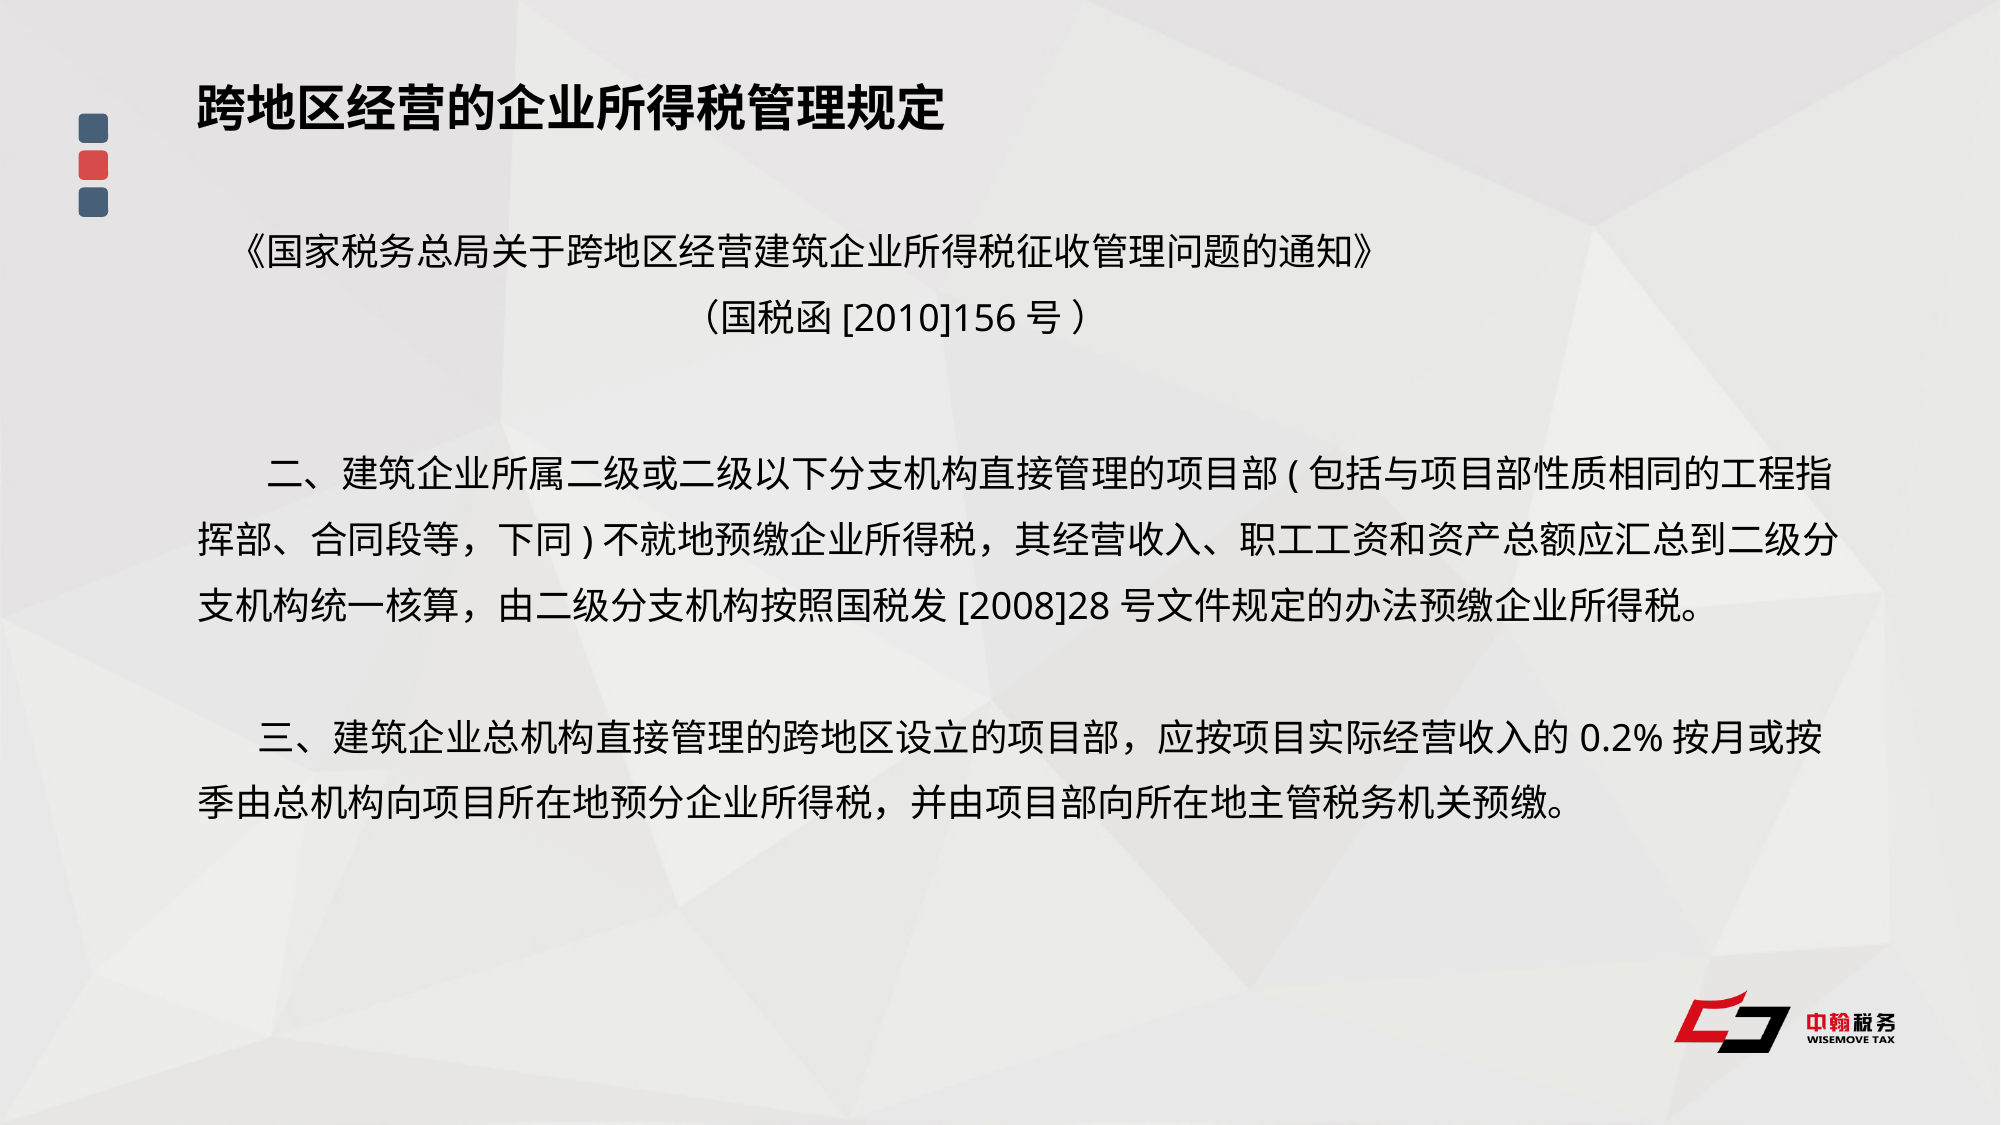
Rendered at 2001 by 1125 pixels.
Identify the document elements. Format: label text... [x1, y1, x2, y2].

text_box 二、建筑企业所属二级或二级以下分支机构直接管理的项目部(包括与项目部性质相同的工程指挥部、合同段等，下同)不就地预缴企业所得税，其经营收入、职工工资和资产总额应汇总到二级分支机构统一核算，由二级分支机构按照国税发[2008]28号文件规定的办法预缴企业所得税。 三、建筑企业总机构直接管理的跨地区设立的项目部，应按项目实际经营收入的0.2%按月或按季由总机构向项目所在地预分企业所得税，并由项目部向所在地主管税务机关预缴。 [183, 421, 1867, 832]
picture [0, 0, 2001, 1125]
text_box 《国家税务总局关于跨地区经营建筑企业所得税征收管理问题的通知》 （国税函[2010]156号 ） [213, 199, 1579, 347]
text_box 跨地区经营的企业所得税管理规定 [181, 68, 962, 144]
